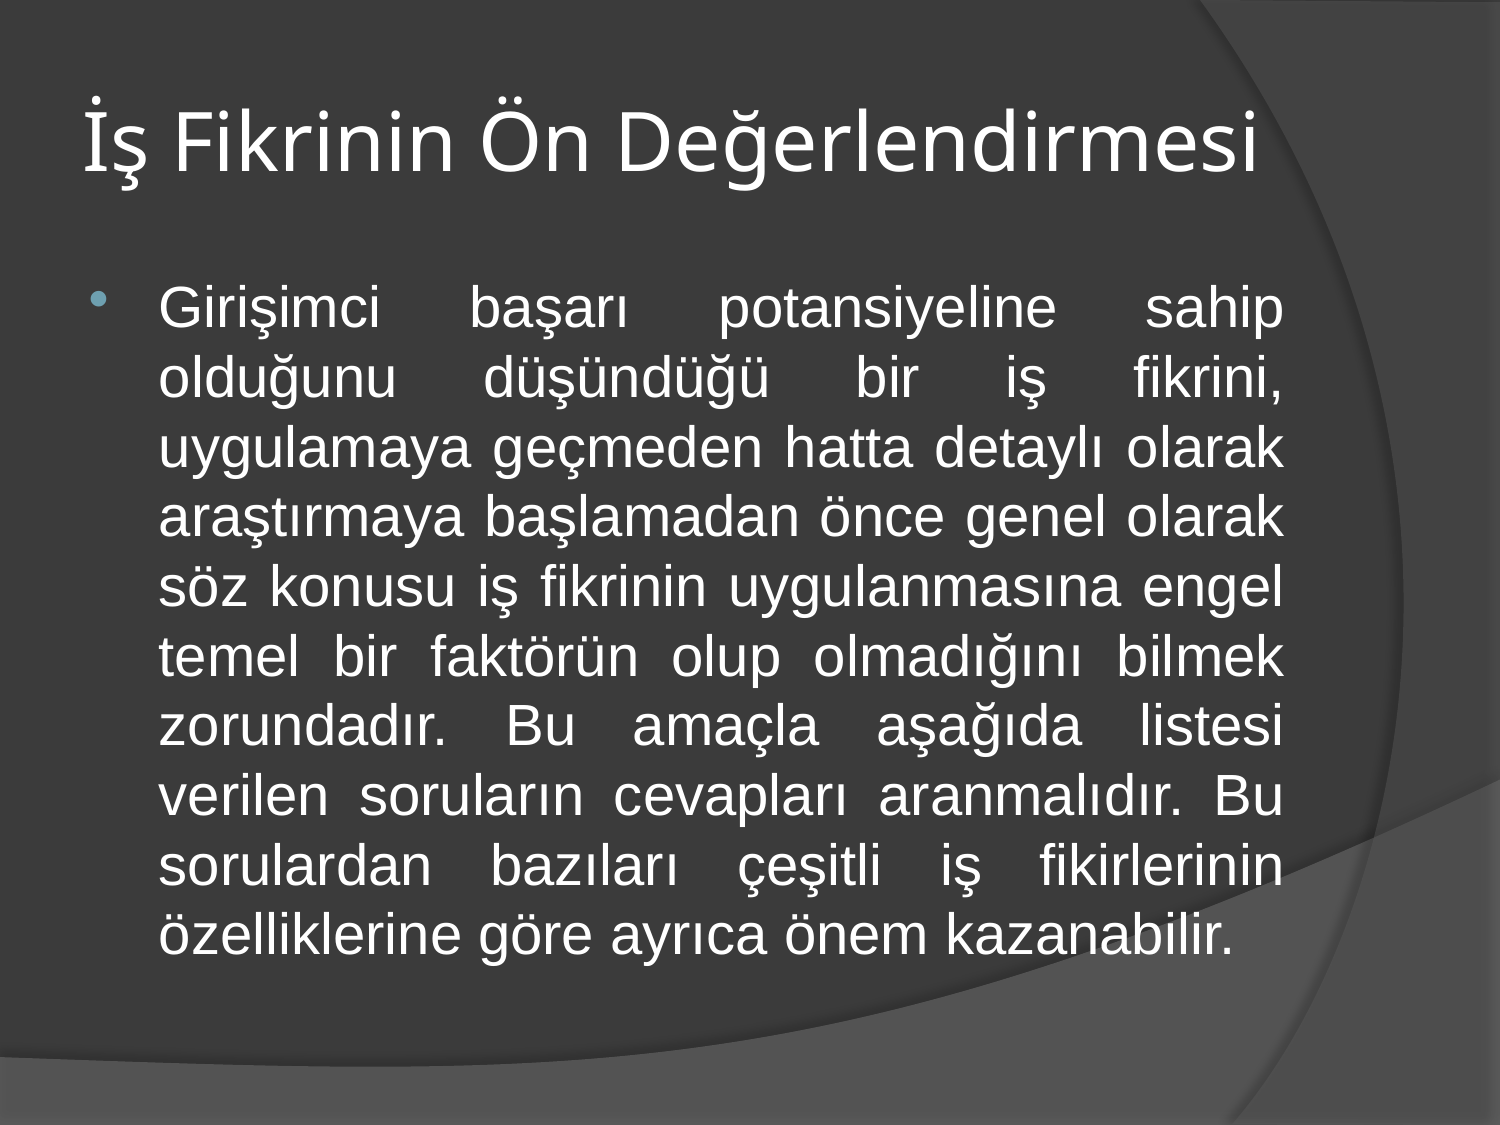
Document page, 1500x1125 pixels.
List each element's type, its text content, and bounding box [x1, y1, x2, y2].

title İş Fikrinin Ön Değerlendirmesi [75, 45, 1300, 233]
list Girişimci başarı potansiyeline sahip olduğunu düşündüğü bir iş fikrini, uygulamaya geçmeden hatta detaylı olarak araştırmaya başlamadan önce genel olarak söz konusu iş fikrinin uygulanmasına engel temel bir faktörün olup olmadığını bilmek zorundadır. Bu amaçla aşağıda listesi verilen soruların cevapları aranmalıdır. Bu sorulardan bazıları çeşitli iş fikirlerinin özelliklerine göre ayrıca önem kazanabilir. [75, 262, 1300, 1005]
